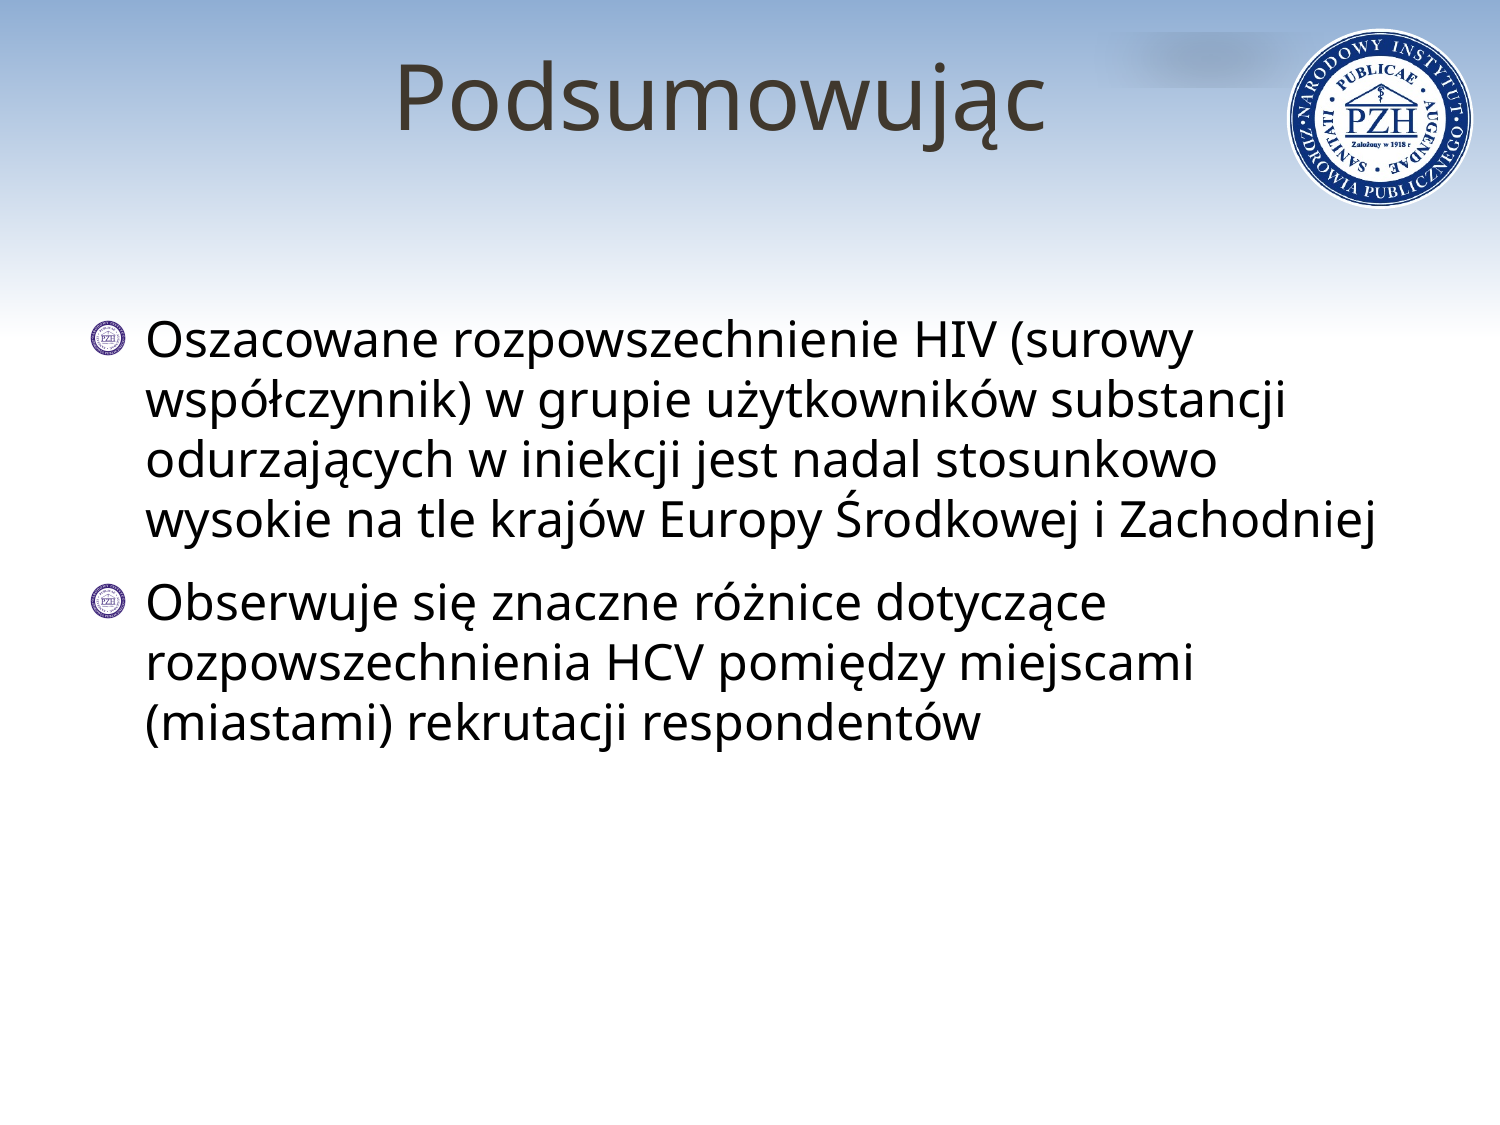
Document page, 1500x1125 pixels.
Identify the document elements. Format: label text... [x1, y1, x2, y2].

picture [90, 583, 126, 619]
title Podsumowując [45, 0, 1395, 188]
picture [1320, 29, 1474, 209]
picture [90, 320, 126, 356]
list Oszacowane rozpowszechnienie HIV (surowy współczynnik) w grupie użytkowników substancji odurzających w iniekcji jest nadal stosunkowo wysokie na tle krajów Europy Środkowej i Zachodniej Obserwuje się znaczne różnice dotyczące rozpowszechnienia HCV pomiędzy miejscami (miastami) rekrutacji respondentów [75, 300, 1425, 1043]
